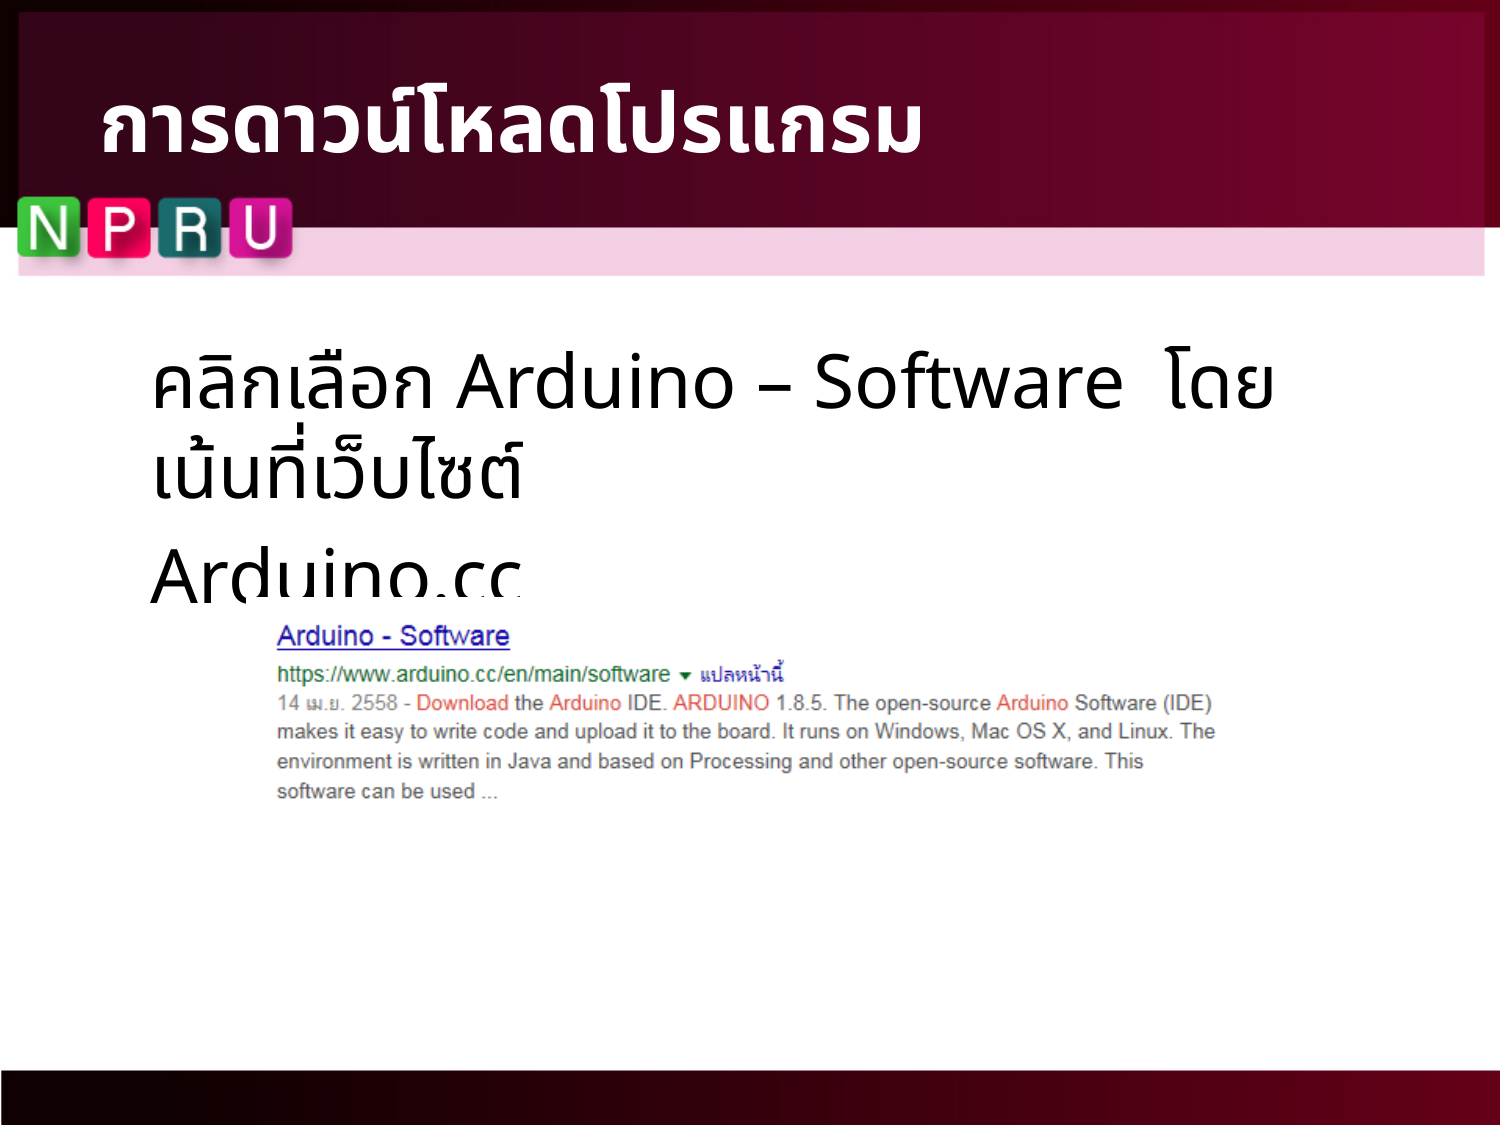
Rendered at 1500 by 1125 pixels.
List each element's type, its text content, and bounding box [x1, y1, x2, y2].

picture [0, 0, 1500, 1125]
list คลิกเลือก Arduino – Software โดยเน้นที่เว็บไซต์ Arduino.cc [135, 326, 1360, 1047]
title การดาวน์โหลดโปรแกรม [85, 66, 1436, 173]
